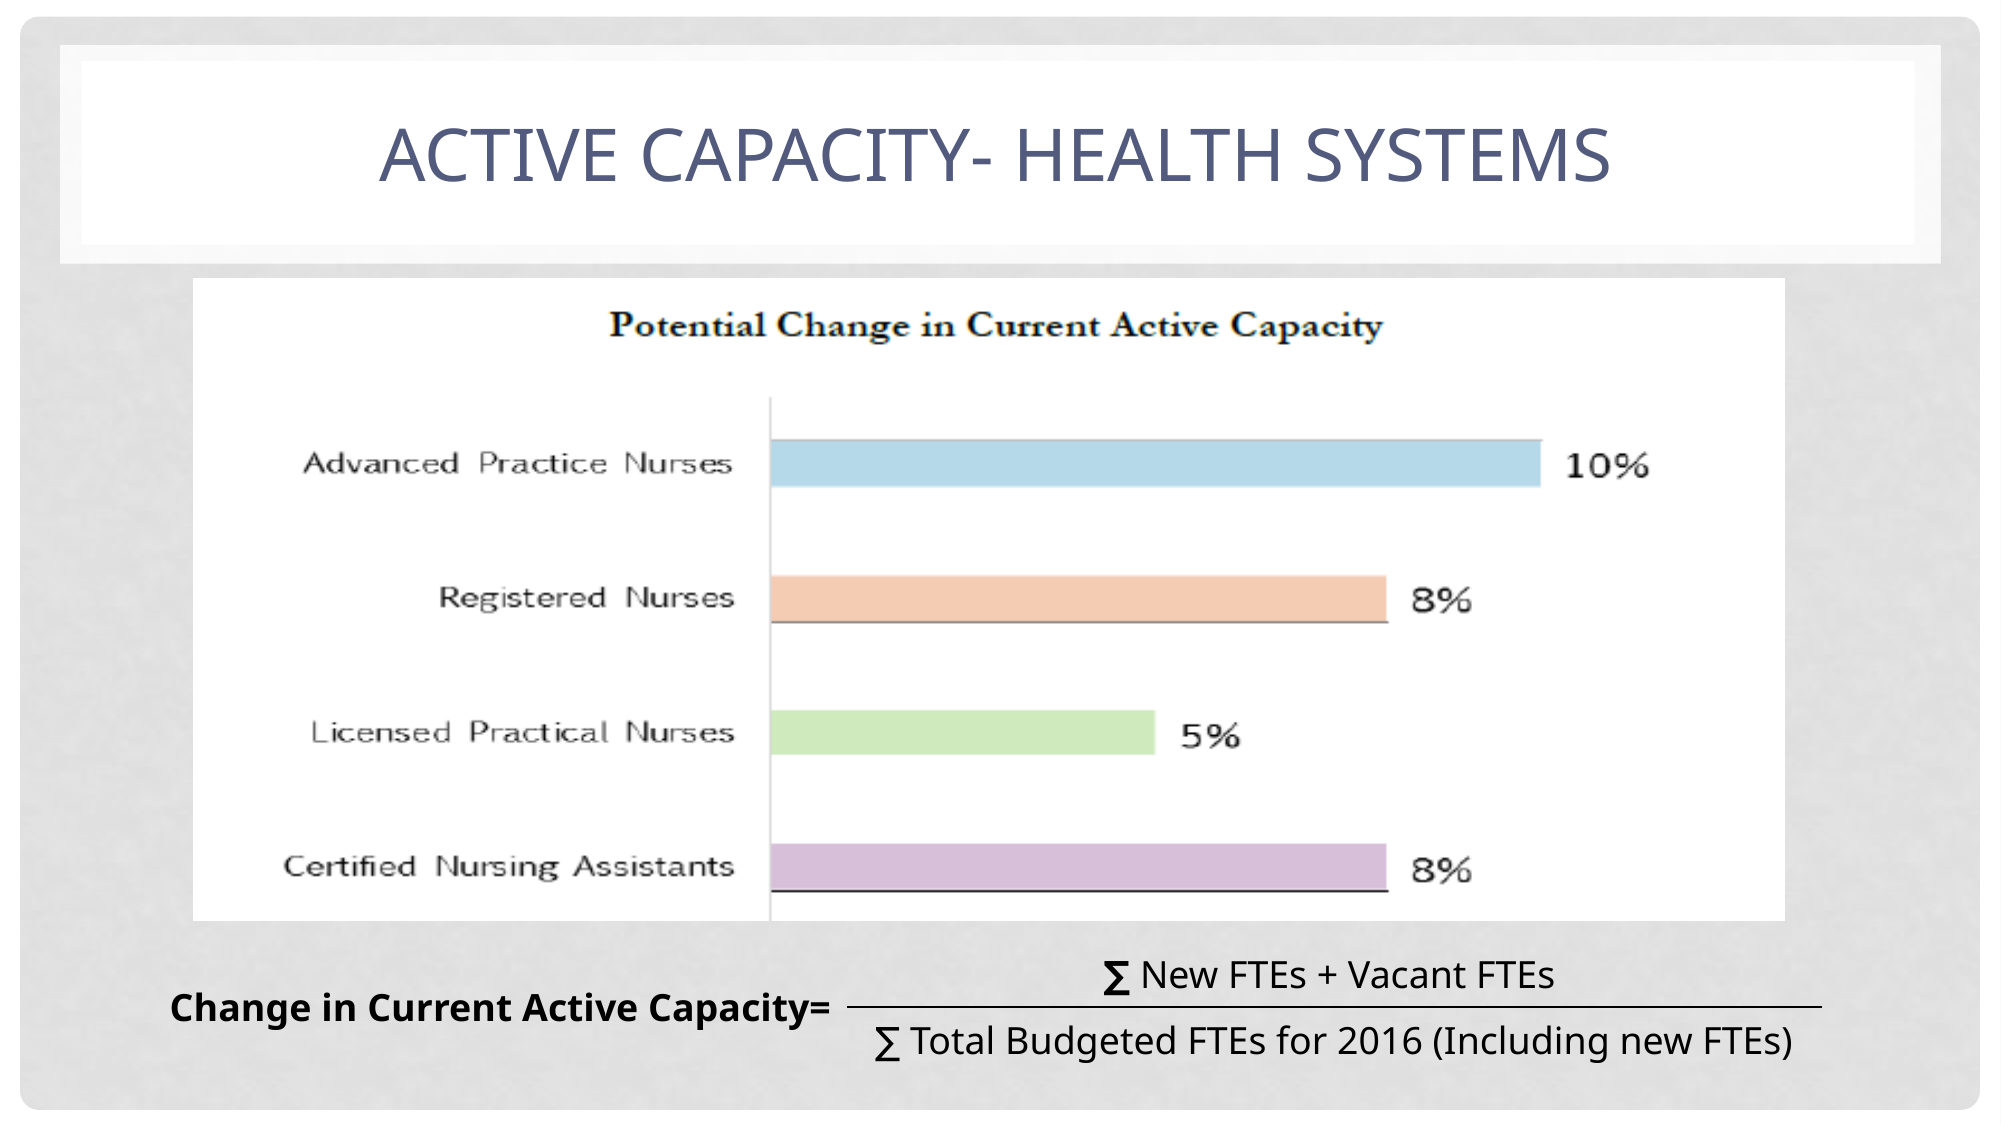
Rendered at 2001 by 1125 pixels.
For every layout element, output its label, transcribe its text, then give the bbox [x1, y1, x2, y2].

table_cell ∑ Total Budgeted FTEs for 2016 (Including new FTEs) [847, 1008, 1822, 1073]
title Active Capacity- Health Systems [93, 66, 1900, 238]
picture [193, 277, 1785, 921]
table_header Change in Current Active Capacity= [13, 941, 847, 1073]
table_header ∑ New FTEs + Vacant FTEs [847, 941, 1822, 1006]
